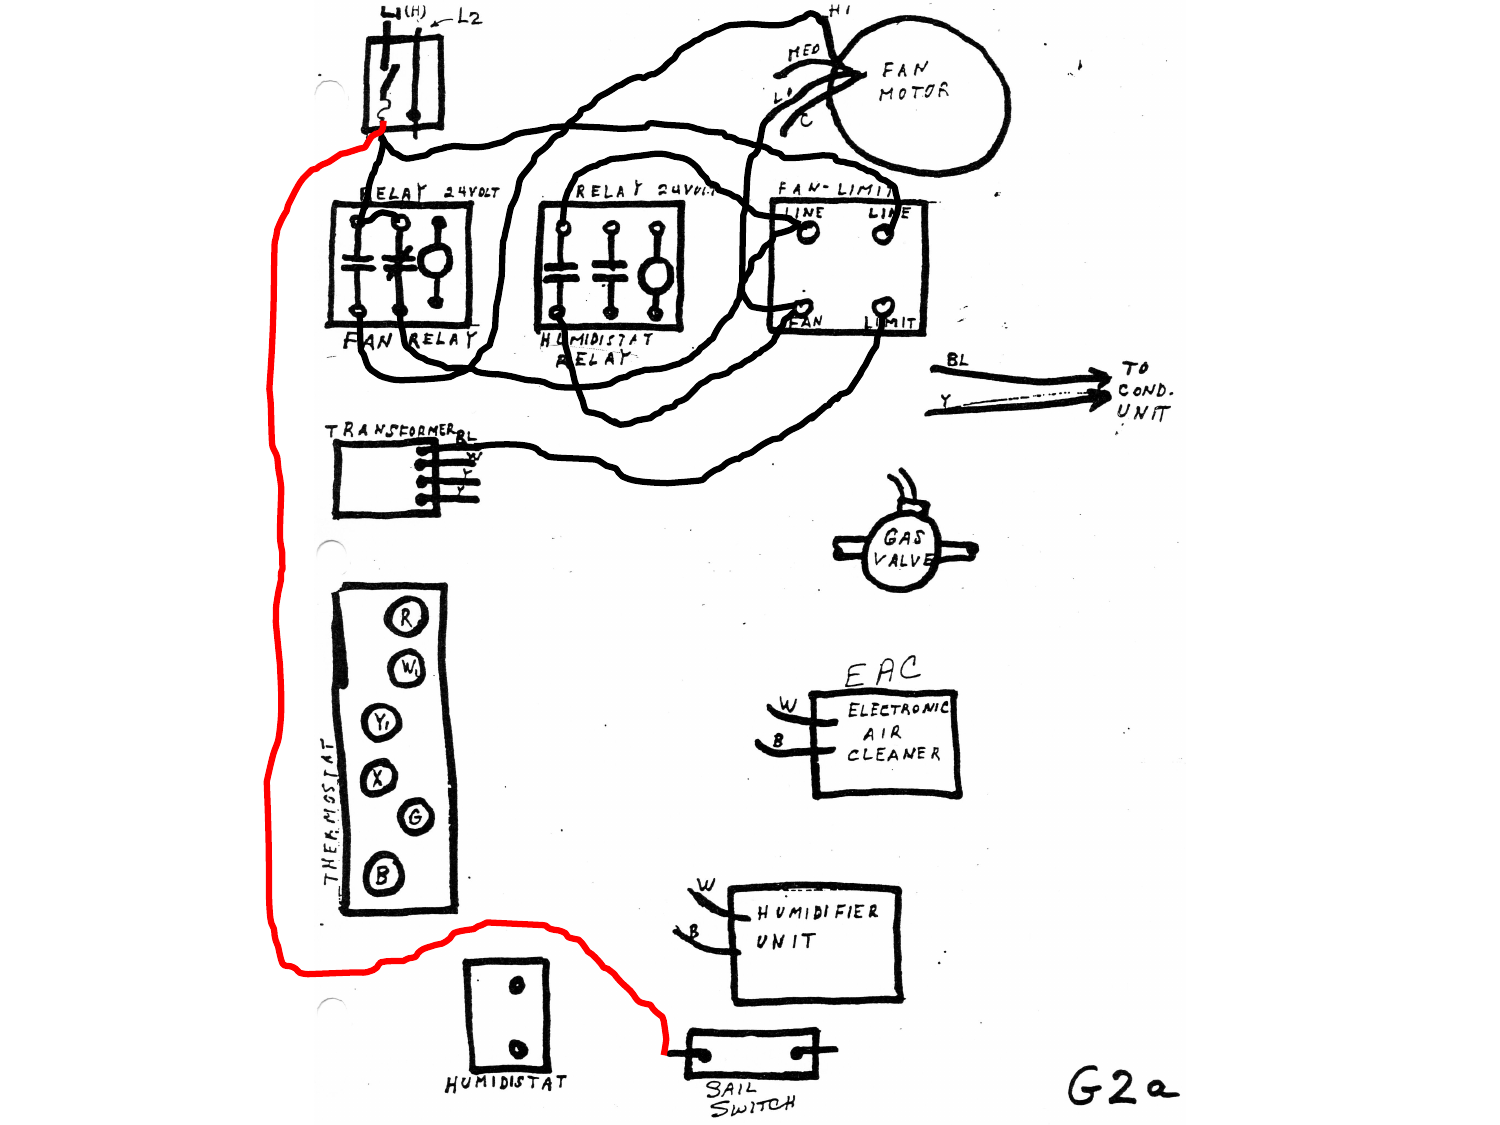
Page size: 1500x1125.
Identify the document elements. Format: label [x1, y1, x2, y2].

text_box [264, 169, 309, 977]
picture [314, 0, 1186, 1125]
